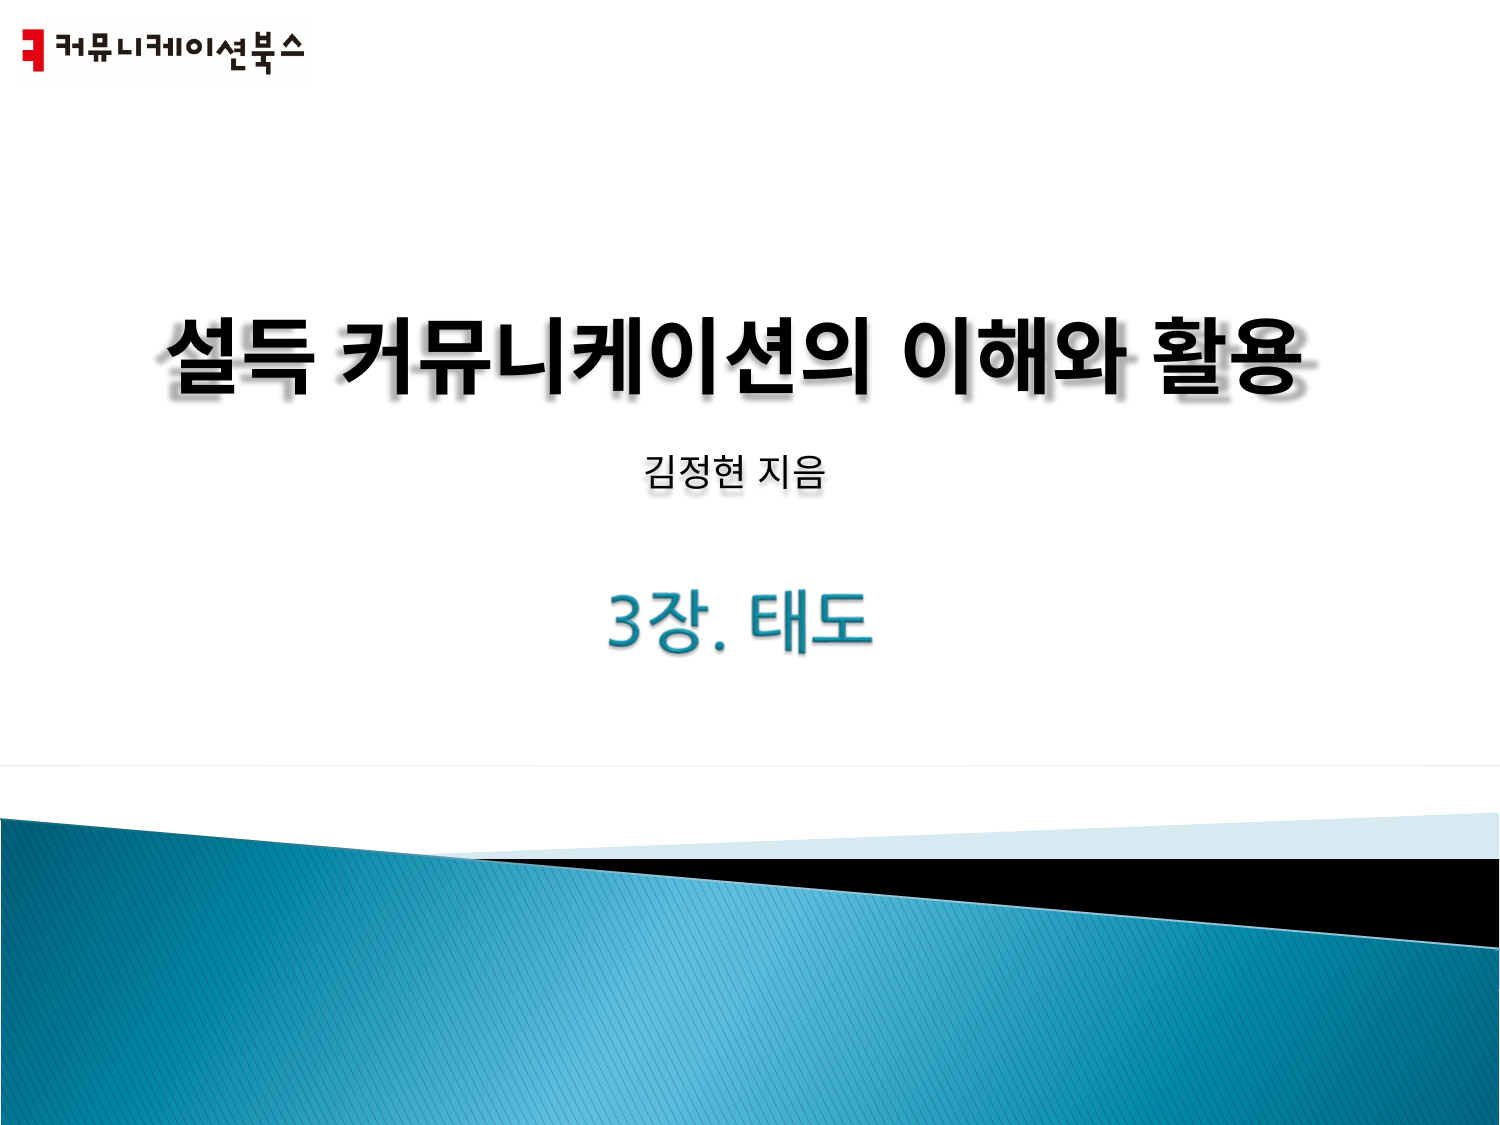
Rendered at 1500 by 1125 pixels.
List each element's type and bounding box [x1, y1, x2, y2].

text_box [60, 273, 1410, 532]
picture [0, 818, 1500, 1125]
picture [15, 18, 309, 83]
picture [312, 543, 1168, 681]
